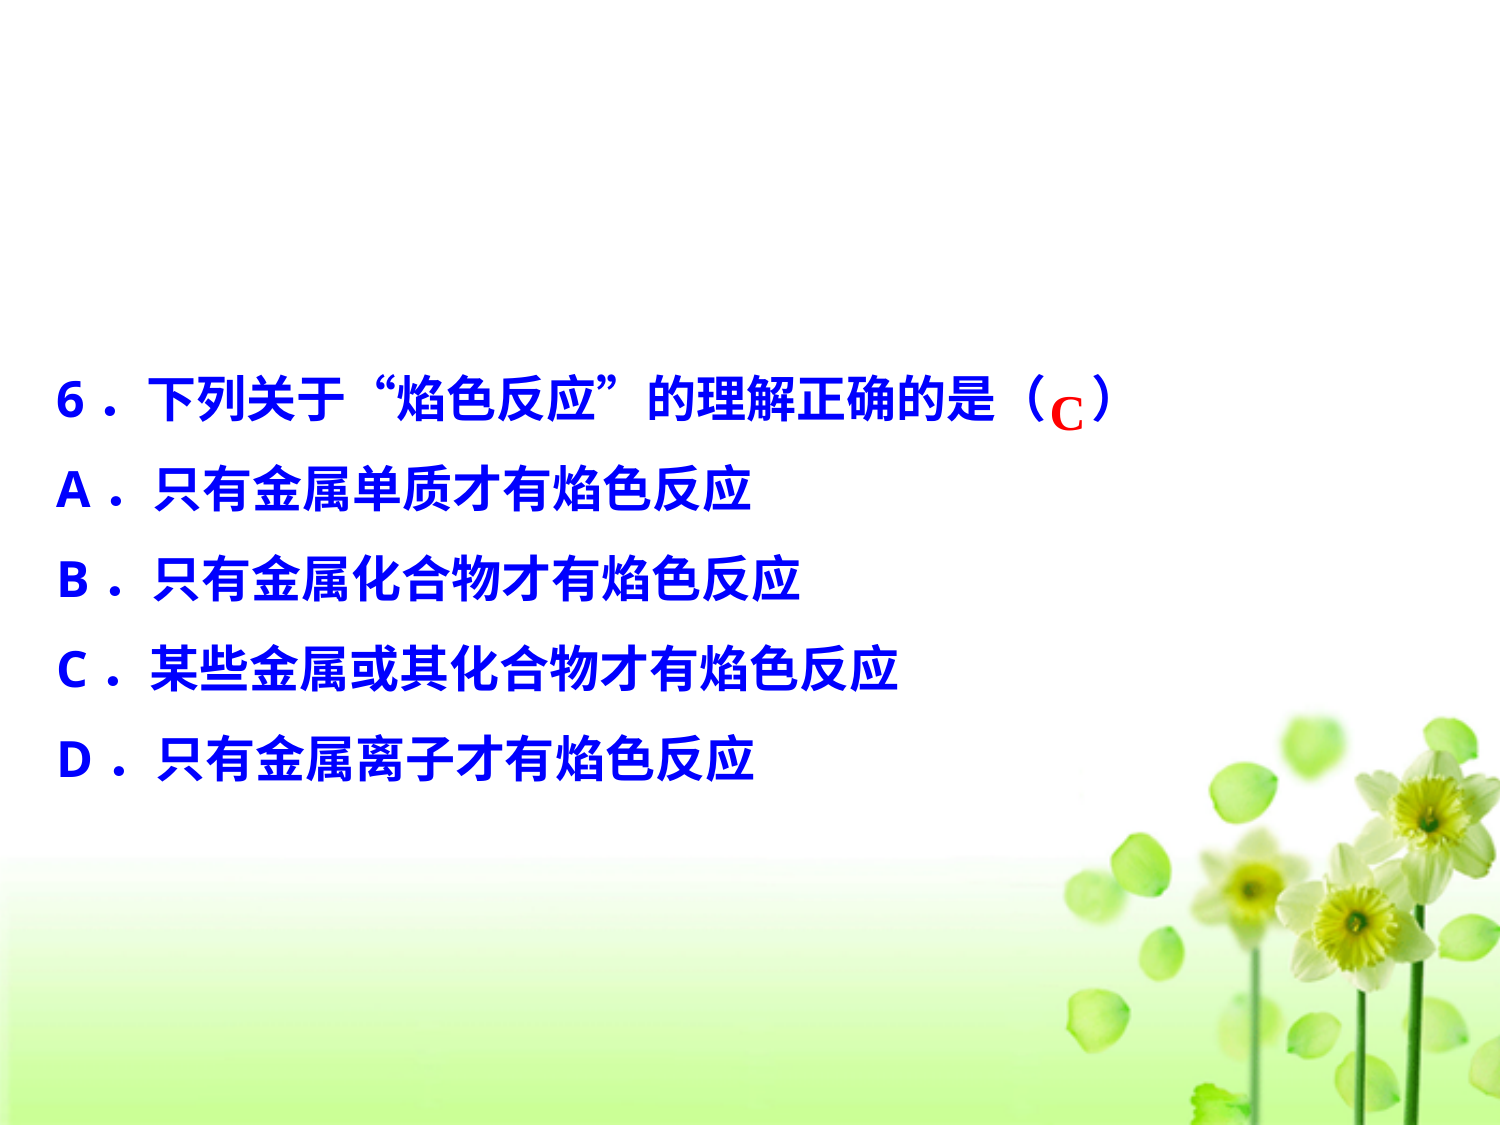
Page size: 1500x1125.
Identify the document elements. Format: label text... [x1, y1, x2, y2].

text_box 6．下列关于“焰色反应”的理解正确的是（ ） A．只有金属单质才有焰色反应 B．只有金属化合物才有焰色反应 C．某些金属或其化合物才有焰色反应 D．只有金属离子才有焰色反应 [41, 330, 1307, 795]
list C [959, 373, 1303, 1027]
picture [0, 0, 1500, 1125]
